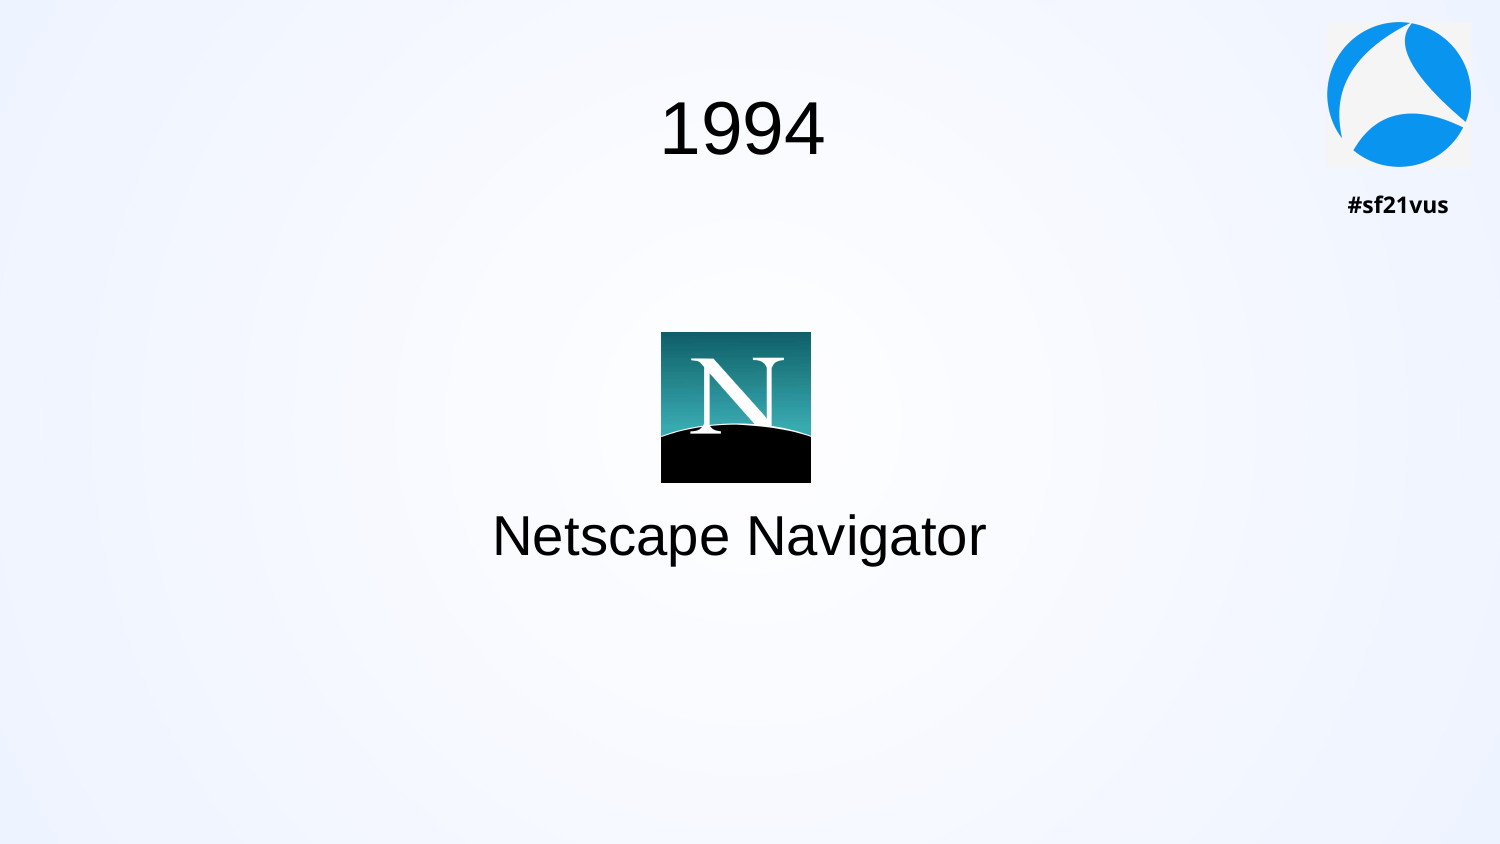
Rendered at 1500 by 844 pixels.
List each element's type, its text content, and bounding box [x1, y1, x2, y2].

picture [1327, 22, 1471, 167]
picture [660, 332, 811, 483]
title 1994 [86, 72, 1414, 127]
text_box Netscape Navigator [477, 491, 1002, 574]
